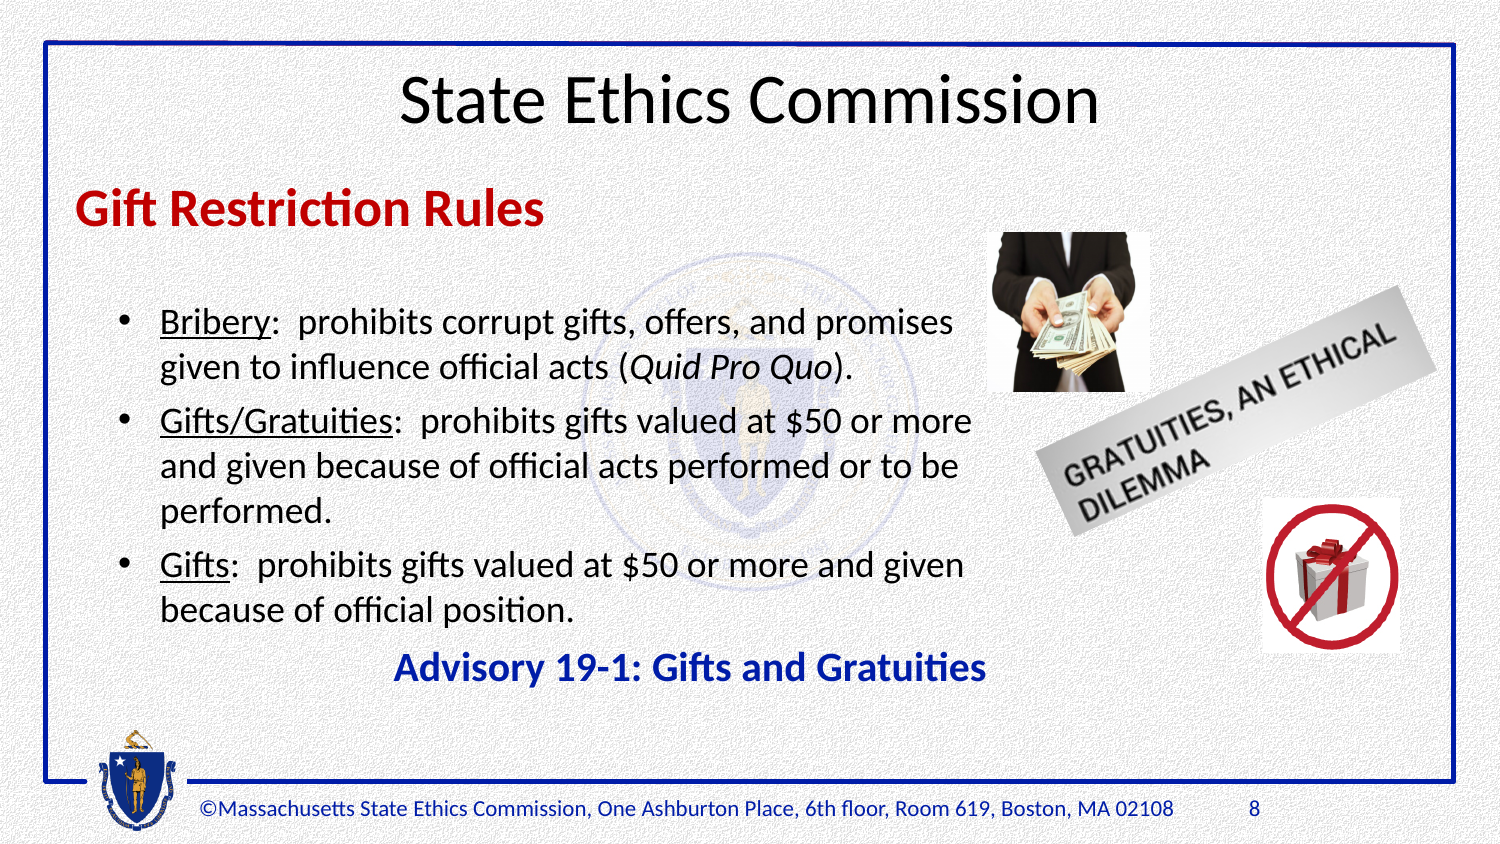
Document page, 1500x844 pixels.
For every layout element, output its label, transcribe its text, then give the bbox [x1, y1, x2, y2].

list Gift Restriction Rules Bribery: prohibits corrupt gifts, offers, and promises given to influence official acts (Quid Pro Quo). Gifts/Gratuities: prohibits gifts valued at $50 or more and given because of official acts performed or to be performed. Gifts: prohibits gifts valued at $50 or more and given because of official position. Advisory 19-1: Gifts and Gratuities [64, 166, 1437, 747]
title State Ethics Commission [63, 50, 1437, 209]
picture [0, 0, 1500, 844]
